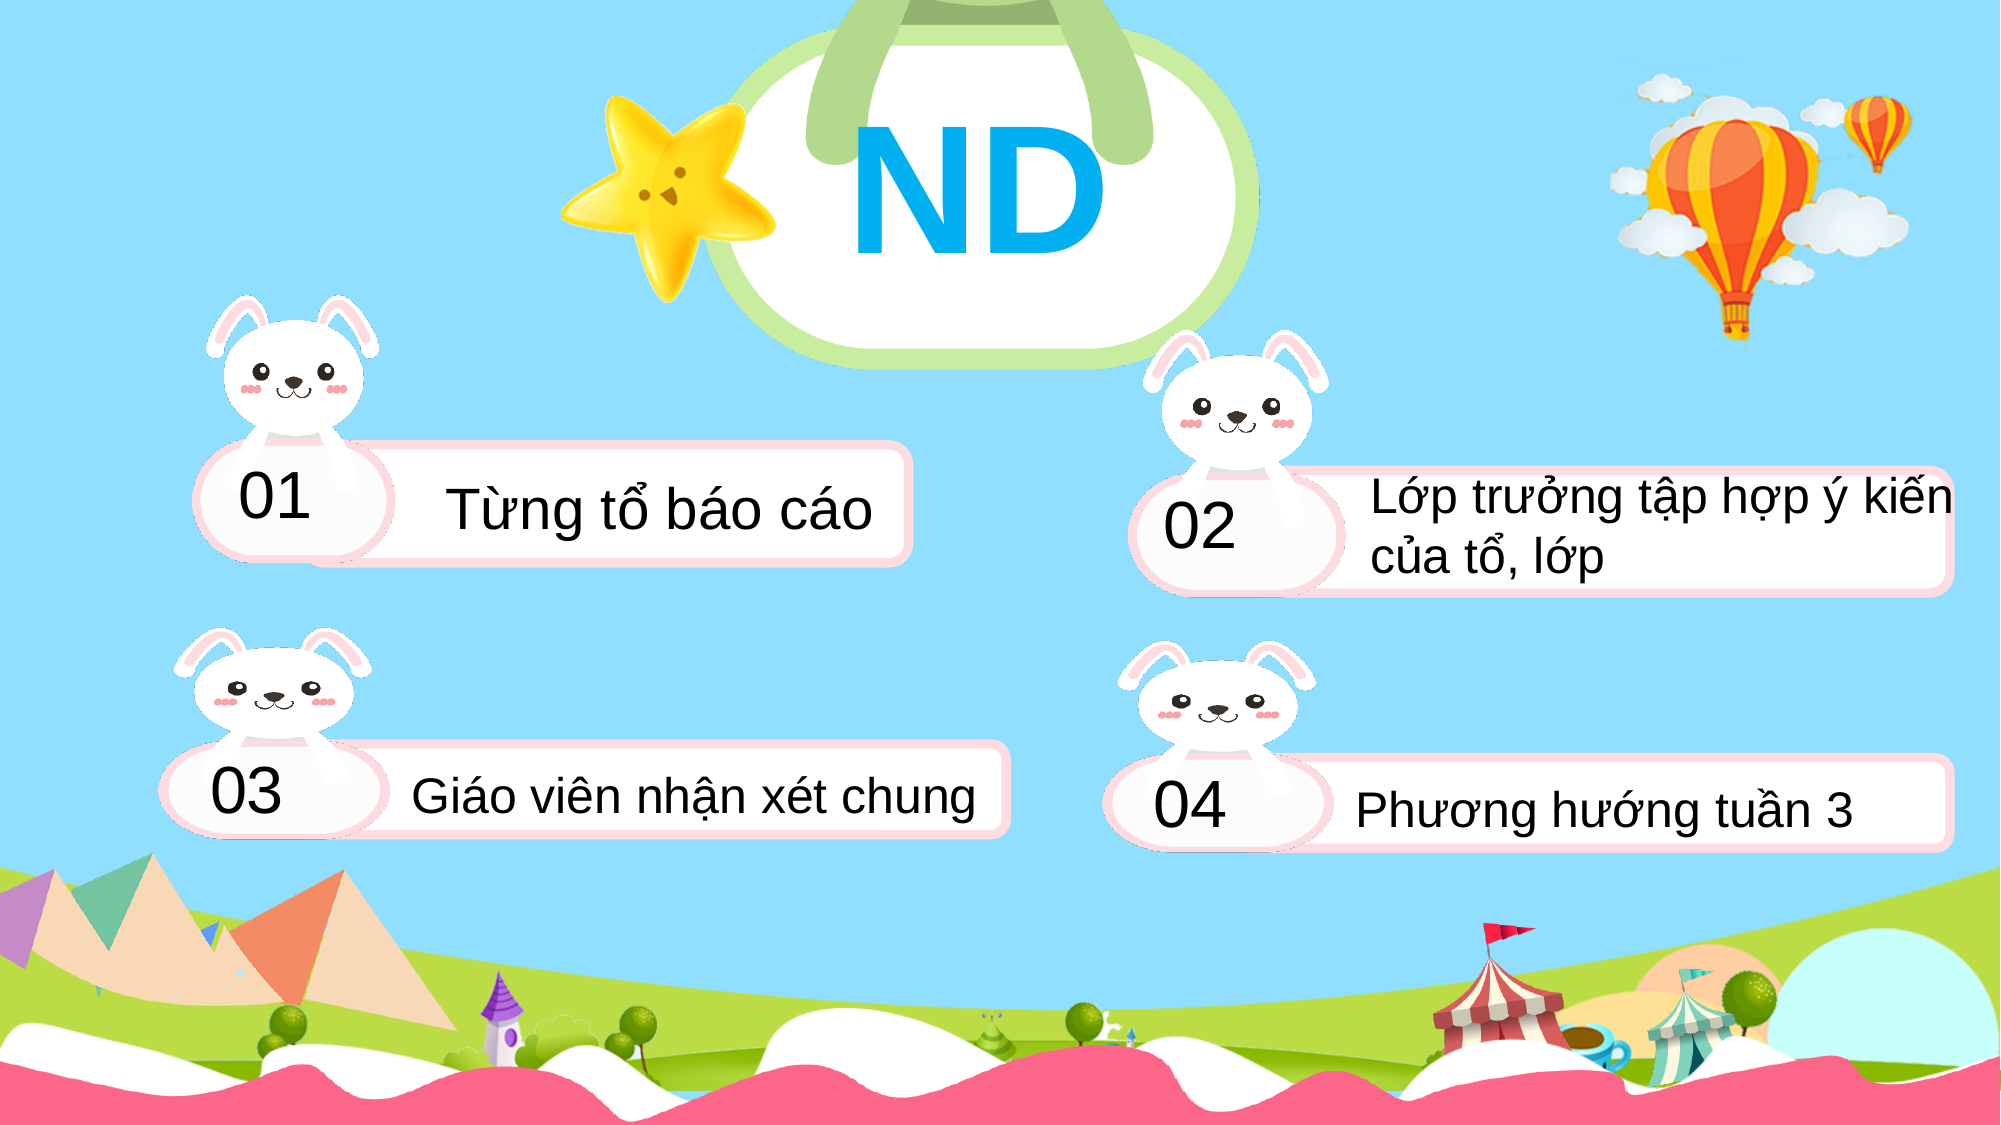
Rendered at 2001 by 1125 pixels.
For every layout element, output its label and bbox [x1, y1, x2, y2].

text_box [510, 0, 1449, 469]
picture [1449, 0, 2000, 352]
text_box [126, 259, 909, 597]
text_box [84, 598, 1007, 868]
text_box [1058, 293, 2000, 633]
picture [561, 95, 776, 303]
picture [0, 0, 2001, 1125]
text_box [1028, 612, 1951, 882]
